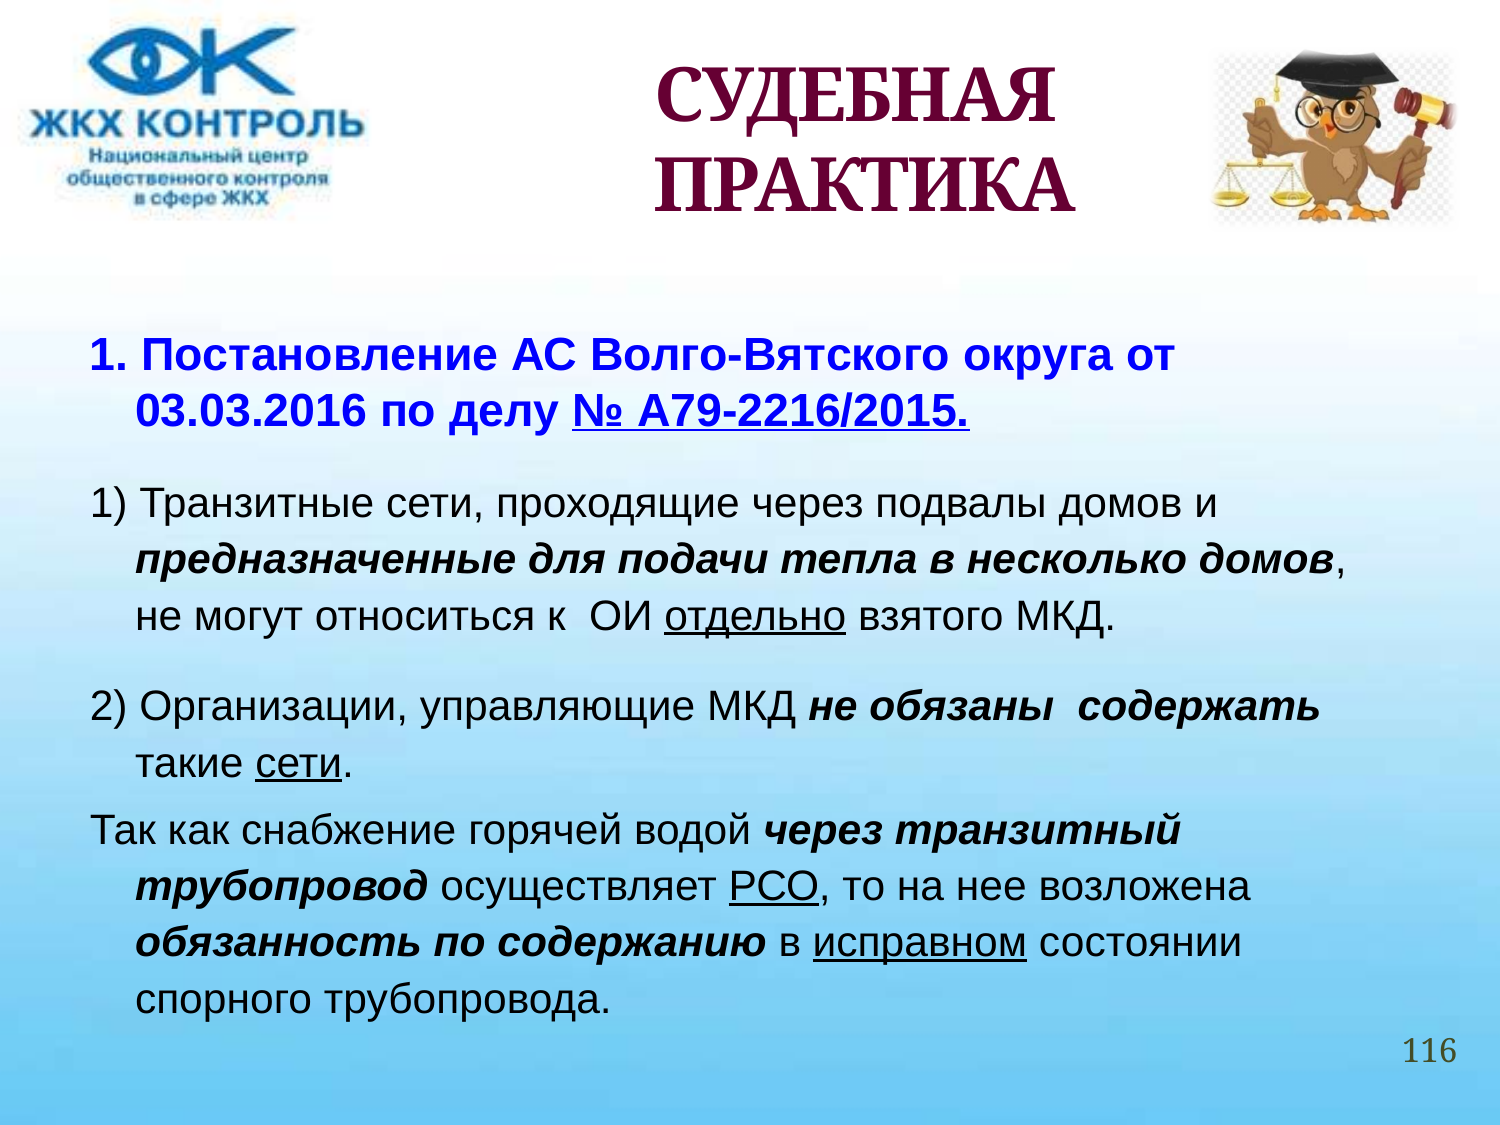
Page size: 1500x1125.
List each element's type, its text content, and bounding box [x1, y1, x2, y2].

title СУДЕБНАЯ ПРАКТИКА [304, 24, 1425, 235]
picture [0, 0, 1500, 1125]
list 1. Постановление АС Волго-Вятского округа от 03.03.2016 по делу № А79-2216/2015. 1) Транзитные сети, проходящие через подвалы домов и предназначенные для подачи тепла в несколько домов, не могут относиться к ОИ отдельно взятого МКД. 2) Организации, управляющие МКД не обязаны содержать такие сети. Так как снабжение горячей водой через транзитный трубопровод осуществляет РСО, то на нее возложена обязанность по содержанию в исправном состоянии спорного трубопровода. [75, 316, 1425, 1032]
slide_number 116 [1379, 1014, 1480, 1089]
